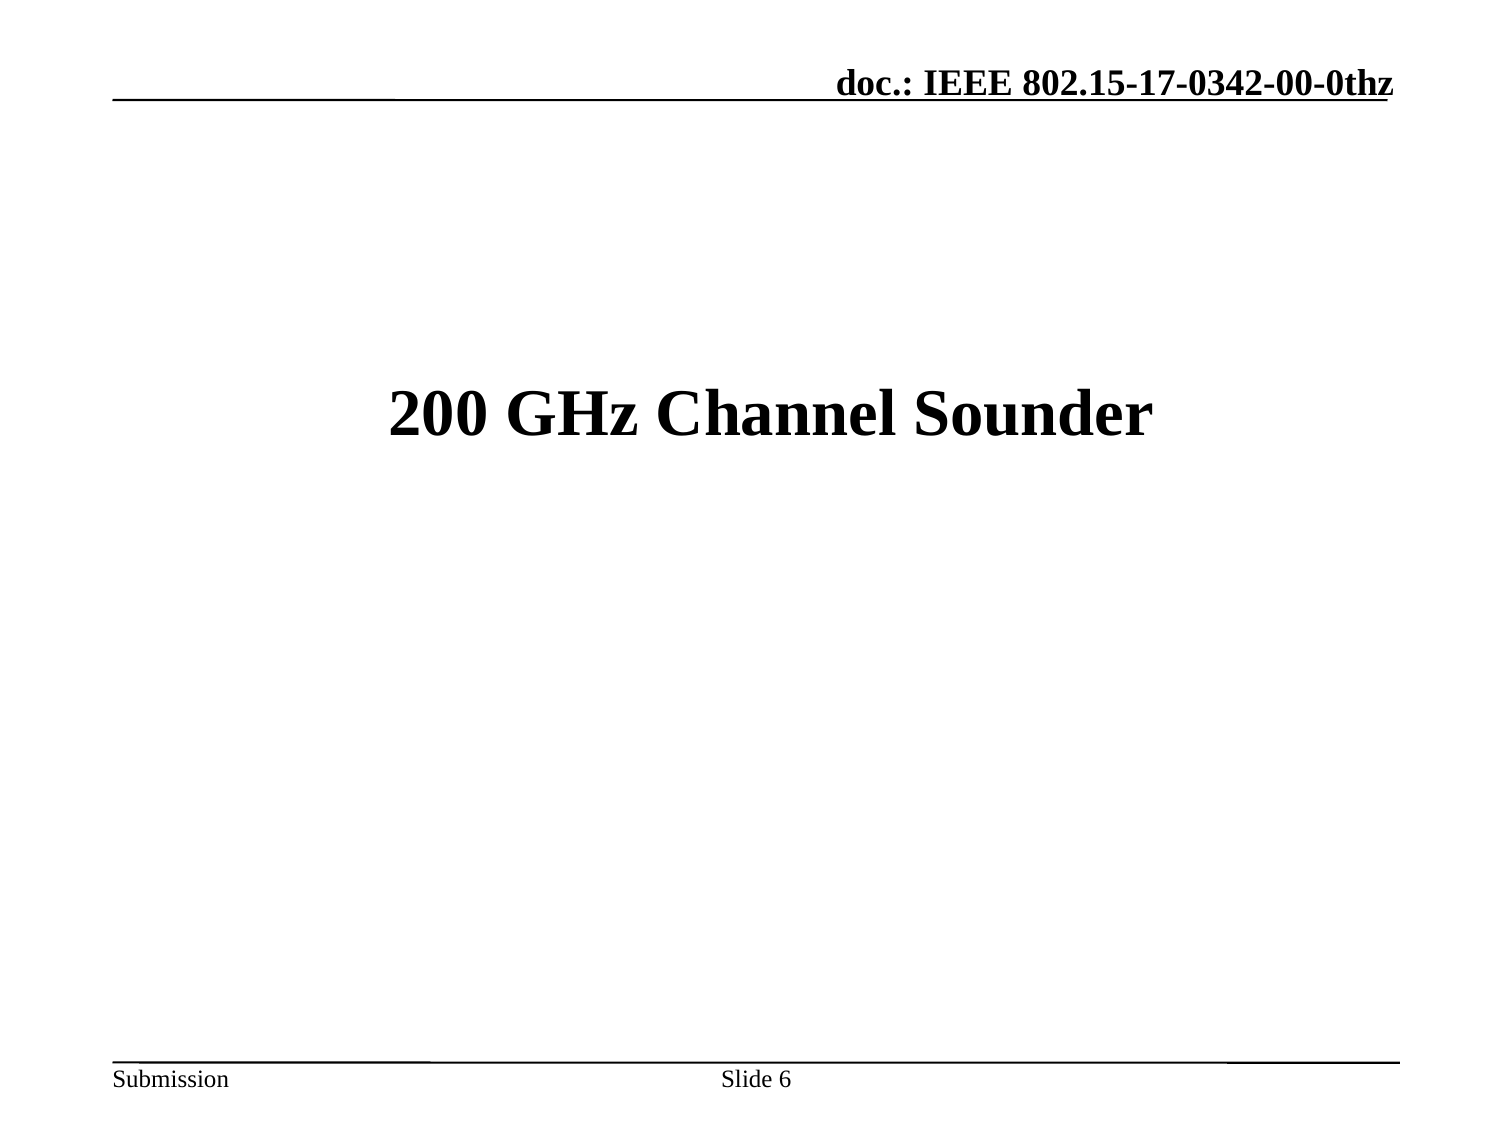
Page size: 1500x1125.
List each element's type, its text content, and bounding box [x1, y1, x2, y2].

text_box 200 GHz Channel Sounder [100, 361, 1459, 610]
slide_number Slide 6 [712, 1061, 800, 1123]
